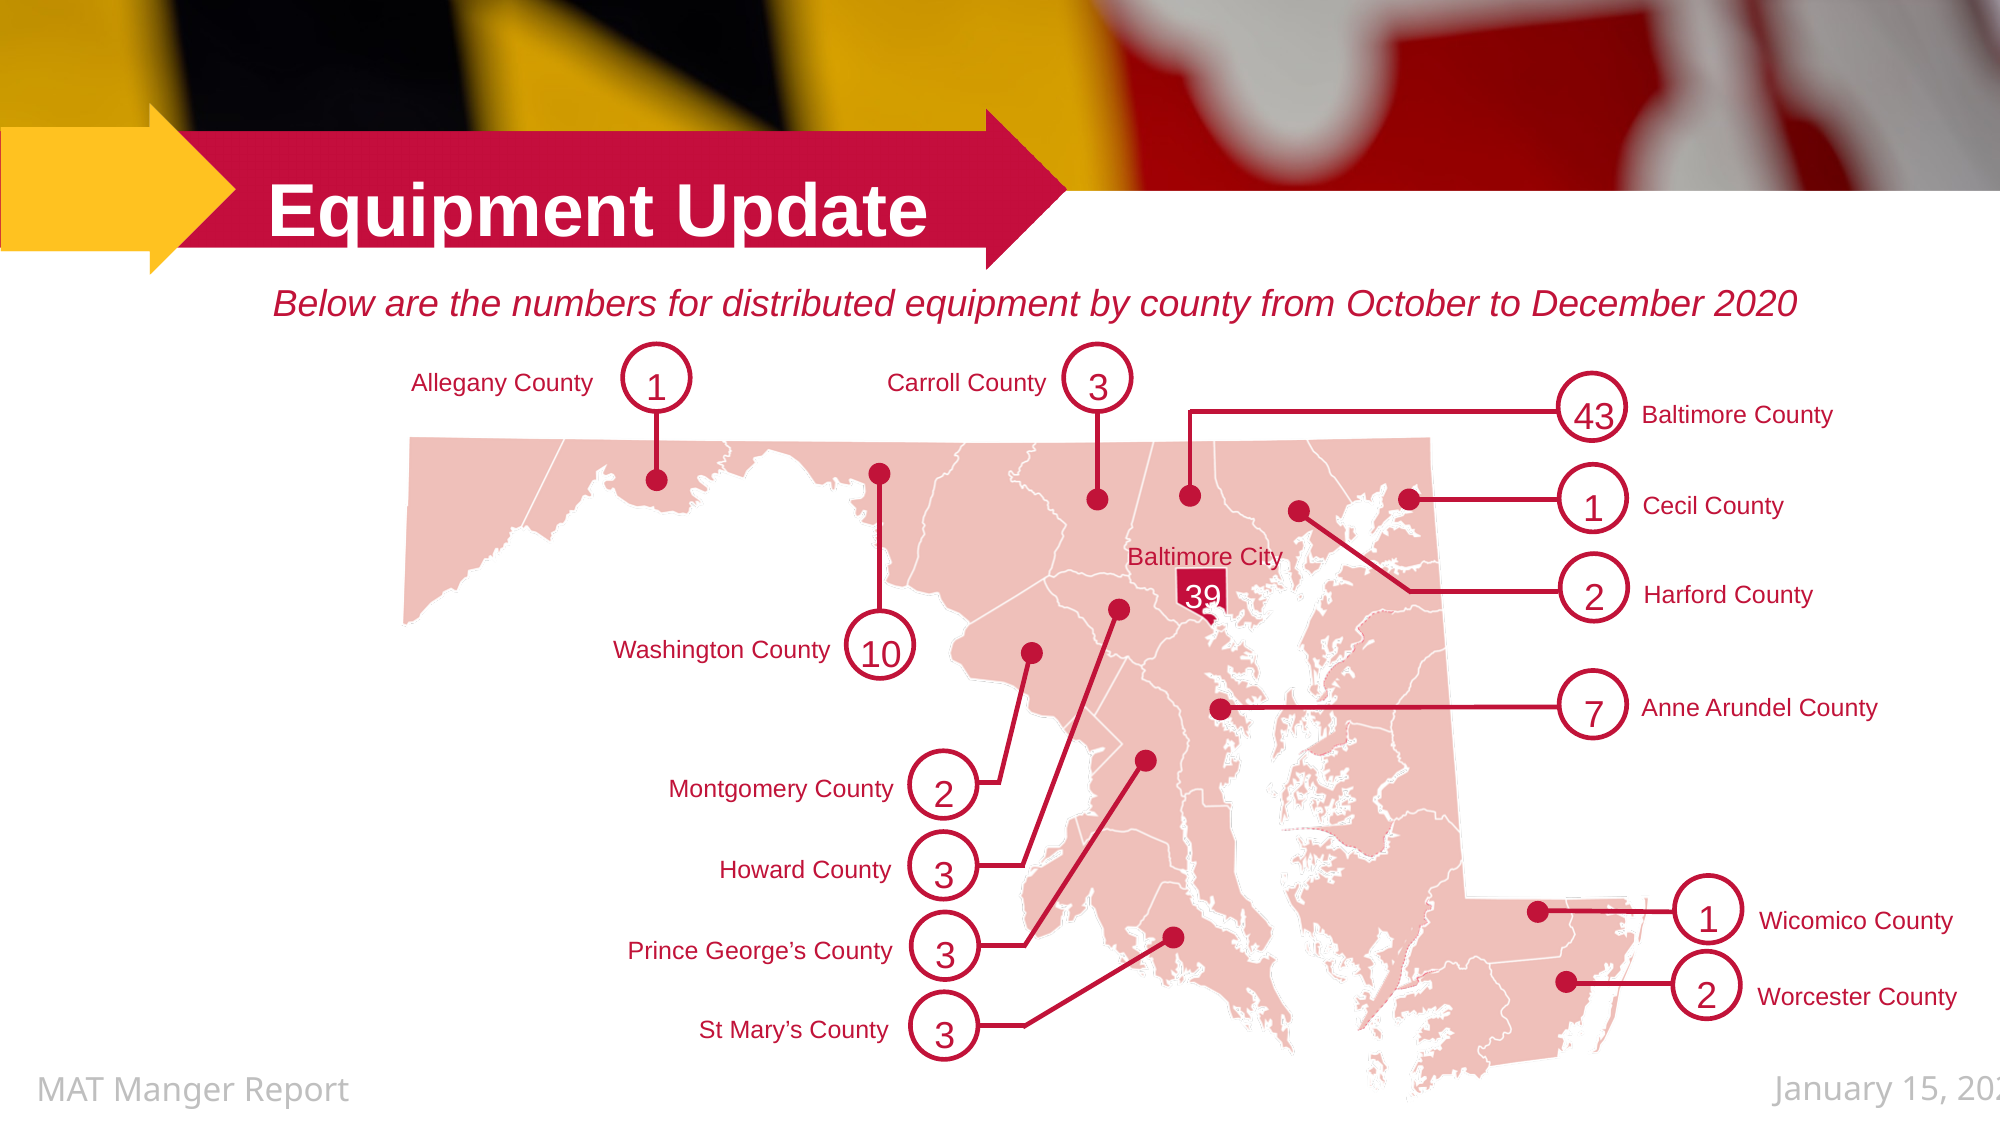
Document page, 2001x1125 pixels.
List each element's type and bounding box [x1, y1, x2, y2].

text_box [1289, 506, 1412, 593]
text_box [1022, 939, 1170, 1028]
text_box [1022, 611, 1118, 764]
text_box [998, 655, 1031, 785]
picture [0, 0, 2000, 1125]
text_box [1023, 764, 1142, 939]
